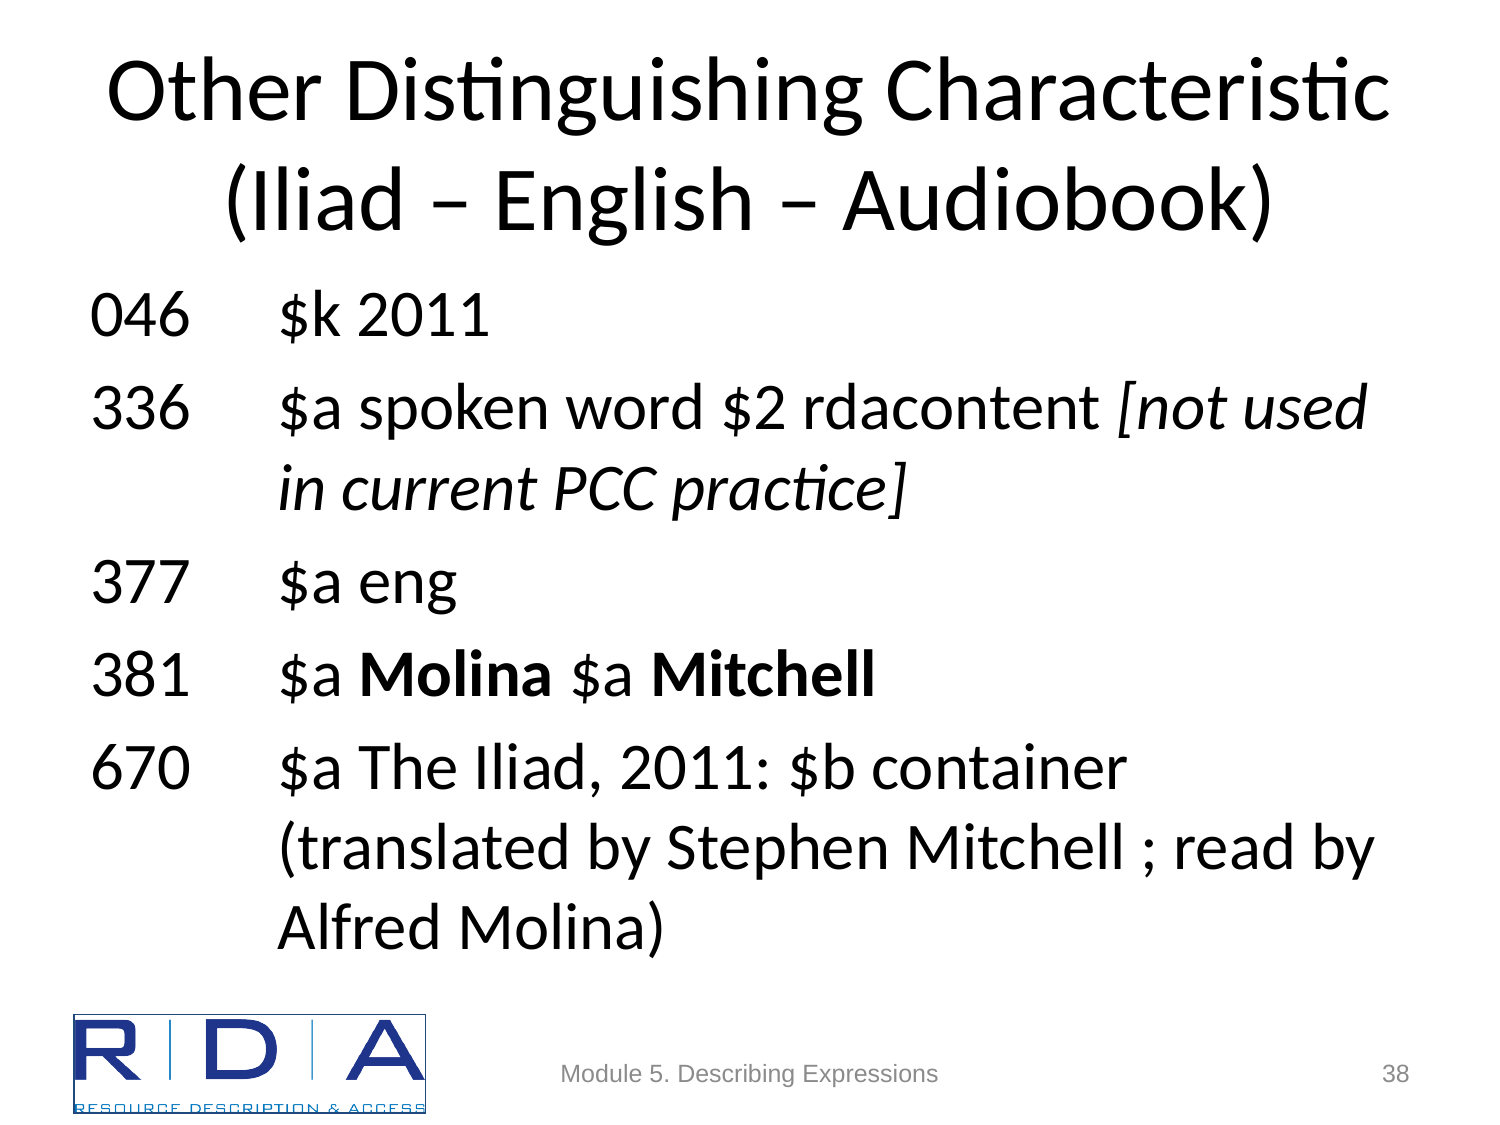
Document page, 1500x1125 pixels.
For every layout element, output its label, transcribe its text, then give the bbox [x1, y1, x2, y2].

title Other Distinguishing Characteristic (Iliad – English – Audiobook) [75, 45, 1425, 233]
list 046 $k 2011 336 $a spoken word $2 rdacontent [not used in current PCC practice] 377 $a eng 381 $a Molina $a Mitchell 670 $a The Iliad, 2011: $b container (translated by Stephen Mitchell ; read by Alfred Molina) [75, 262, 1425, 1005]
picture [75, 1015, 425, 1112]
slide_number 38 [1074, 1042, 1425, 1103]
footer Module 5. Describing Expressions [512, 1042, 988, 1103]
